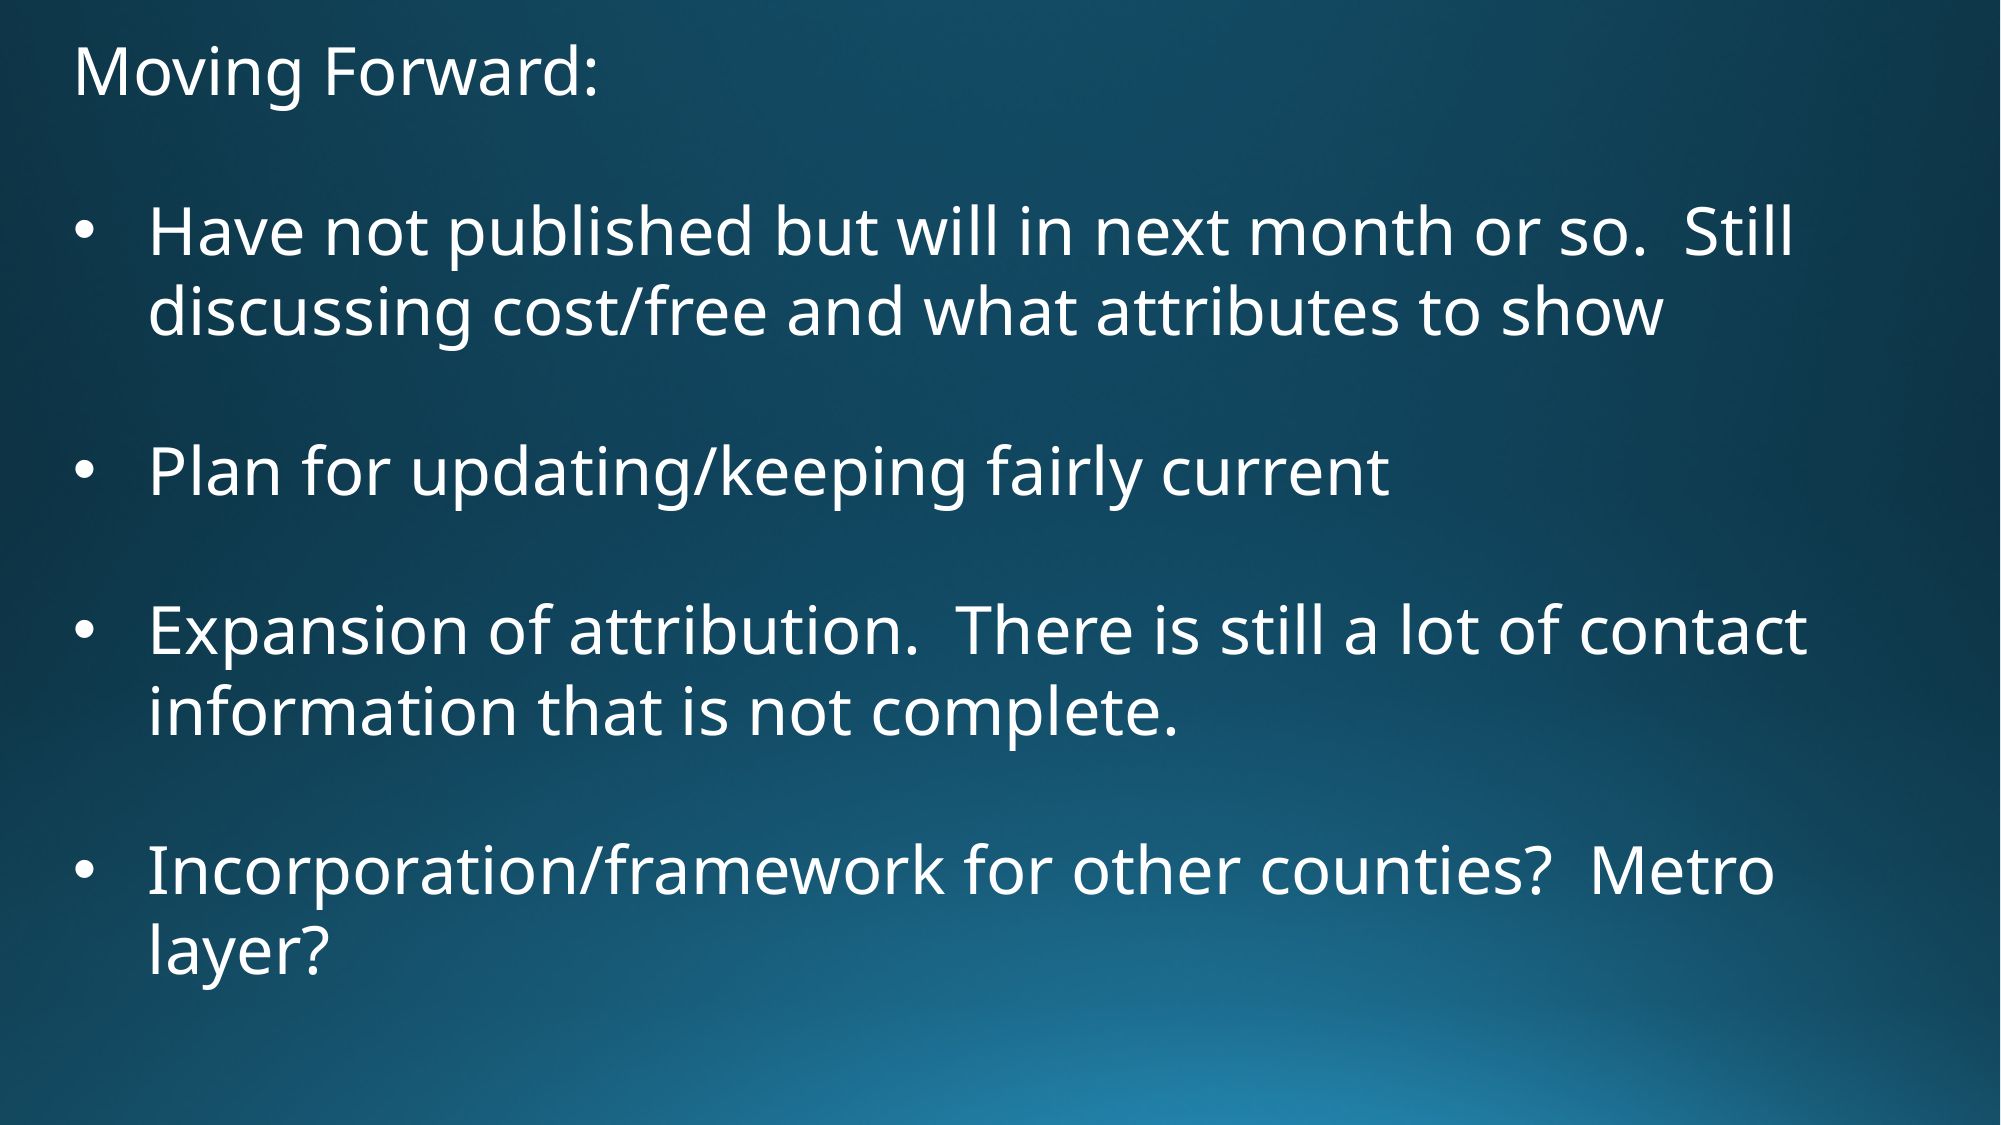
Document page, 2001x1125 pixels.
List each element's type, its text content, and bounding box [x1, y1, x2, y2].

picture [0, 0, 2001, 1125]
text_box Moving Forward: Have not published but will in next month or so. Still discussing cost/free and what attributes to show Plan for updating/keeping fairly current Expansion of attribution. There is still a lot of contact information that is not complete. Incorporation/framework for other counties? Metro layer? [58, 21, 1848, 1121]
